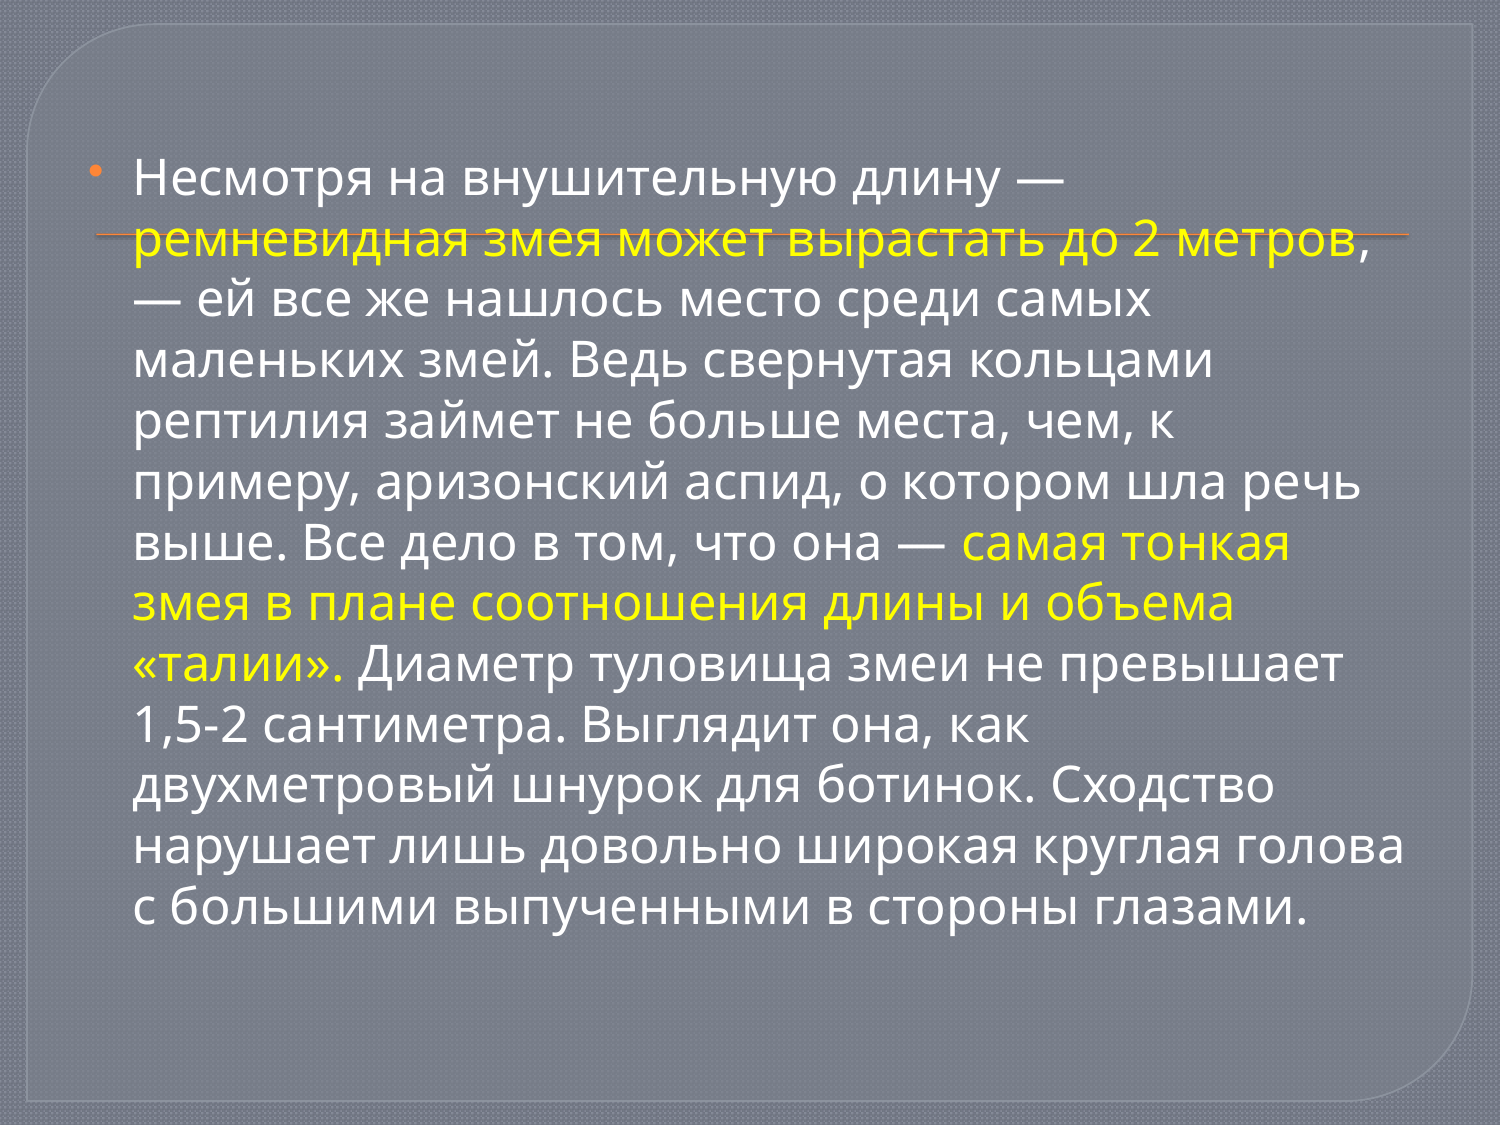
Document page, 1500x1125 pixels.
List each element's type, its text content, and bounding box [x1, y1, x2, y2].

list Несмотря на внушительную длину — ремневидная змея может вырастать до 2 метров, — ей все же нашлось место среди самых маленьких змей. Ведь свернутая кольцами рептилия займет не больше места, чем, к примеру, аризонский аспид, о котором шла речь выше. Все дело в том, что она — самая тонкая змея в плане соотношения длины и объема «талии». Диаметр туловища змеи не превышает 1,5-2 сантиметра. Выглядит она, как двухметровый шнурок для ботинок. Сходство нарушает лишь довольно широкая круглая голова с большими выпученными в стороны глазами. [75, 137, 1425, 1013]
